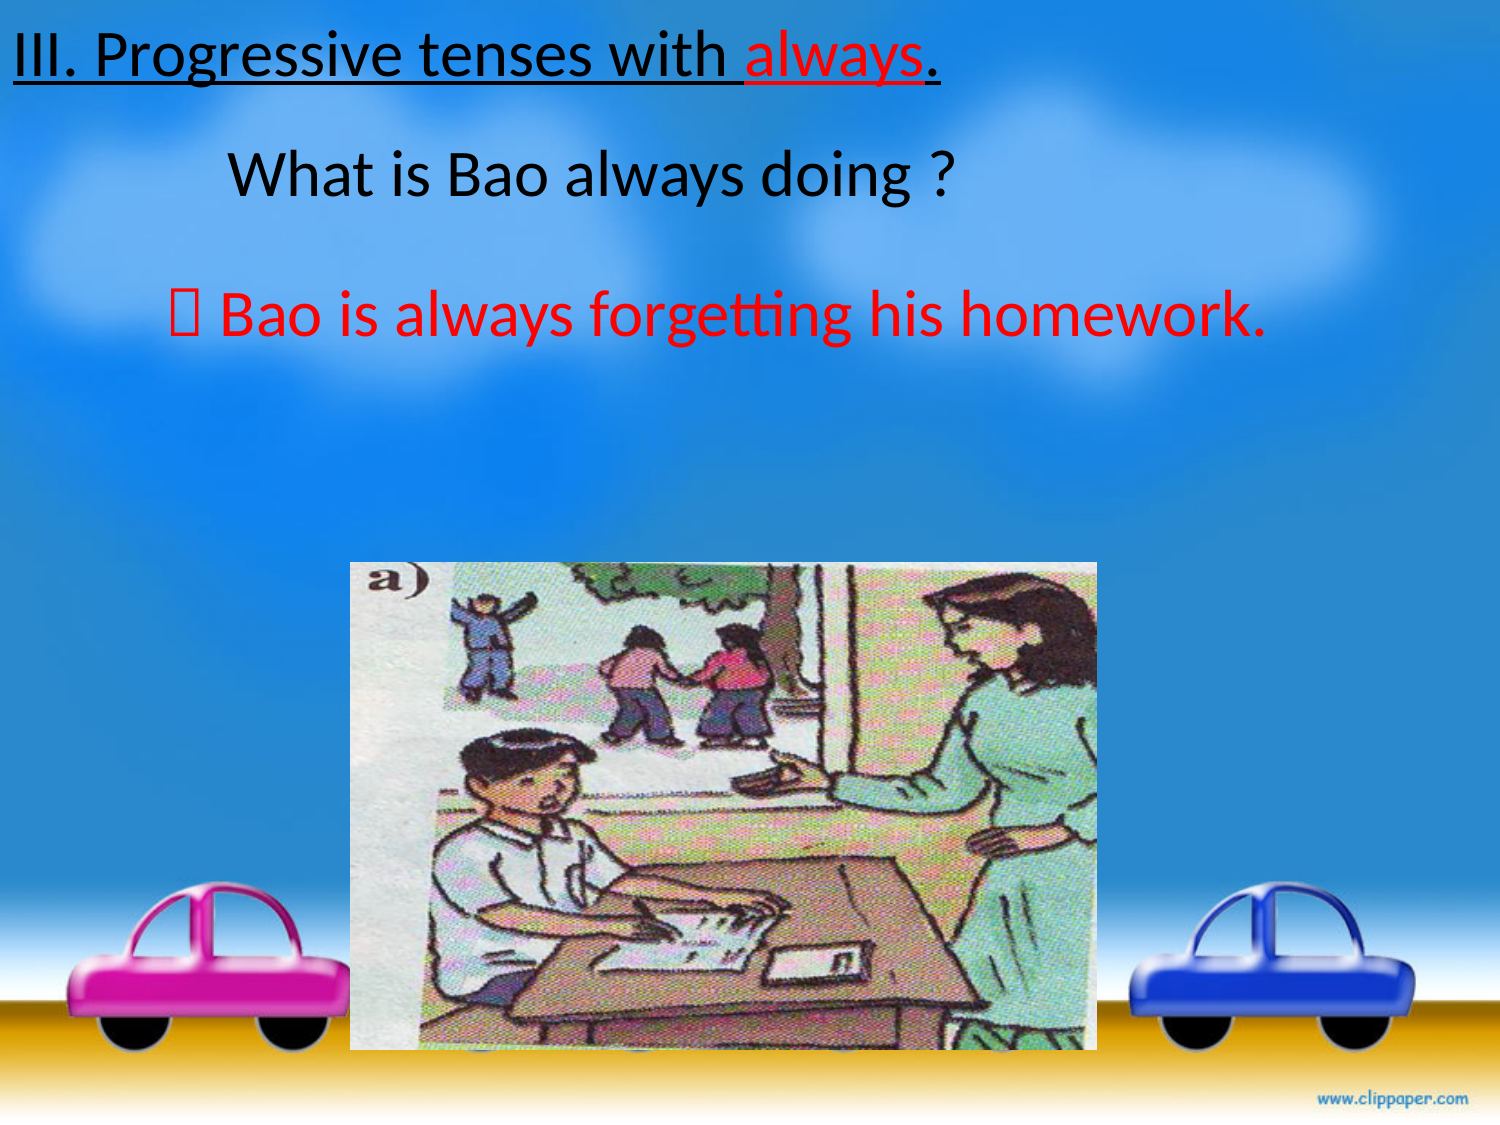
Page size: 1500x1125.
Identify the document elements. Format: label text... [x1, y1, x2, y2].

picture [0, 97, 1500, 1125]
text_box What is Bao always doing ? [212, 122, 1478, 218]
text_box III. Progressive tenses with always. [0, 2, 1500, 97]
text_box  Bao is always forgetting his homework. [150, 262, 1415, 358]
